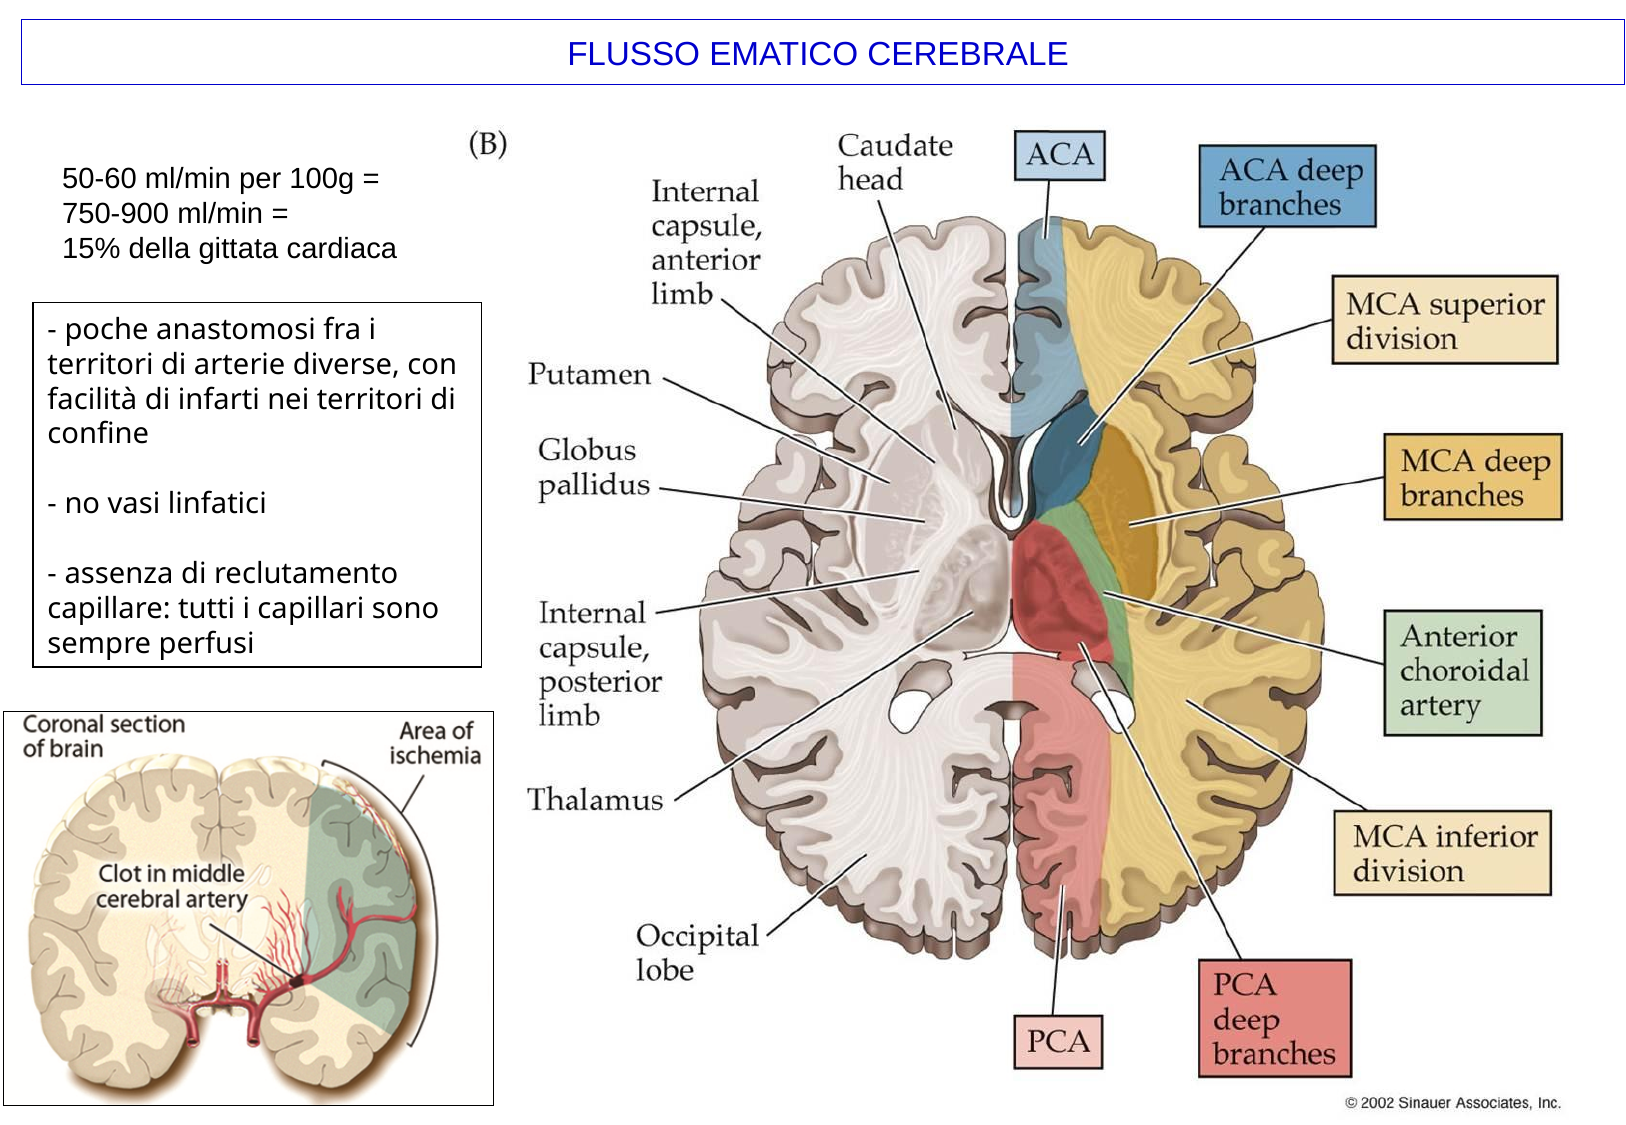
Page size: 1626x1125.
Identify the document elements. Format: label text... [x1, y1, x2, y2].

text_box FLUSSO EMATICO CEREBRALE [21, 19, 1625, 85]
picture [3, 108, 1581, 1125]
text_box - poche anastomosi fra i territori di arterie diverse, con facilità di infarti nei territori di confine - no vasi linfatici - assenza di reclutamento capillare: tutti i capillari sono sempre perfusi [32, 302, 429, 667]
text_box 50-60 ml/min per 100g = 750-900 ml/min = 15% della gittata cardiaca [47, 152, 429, 272]
